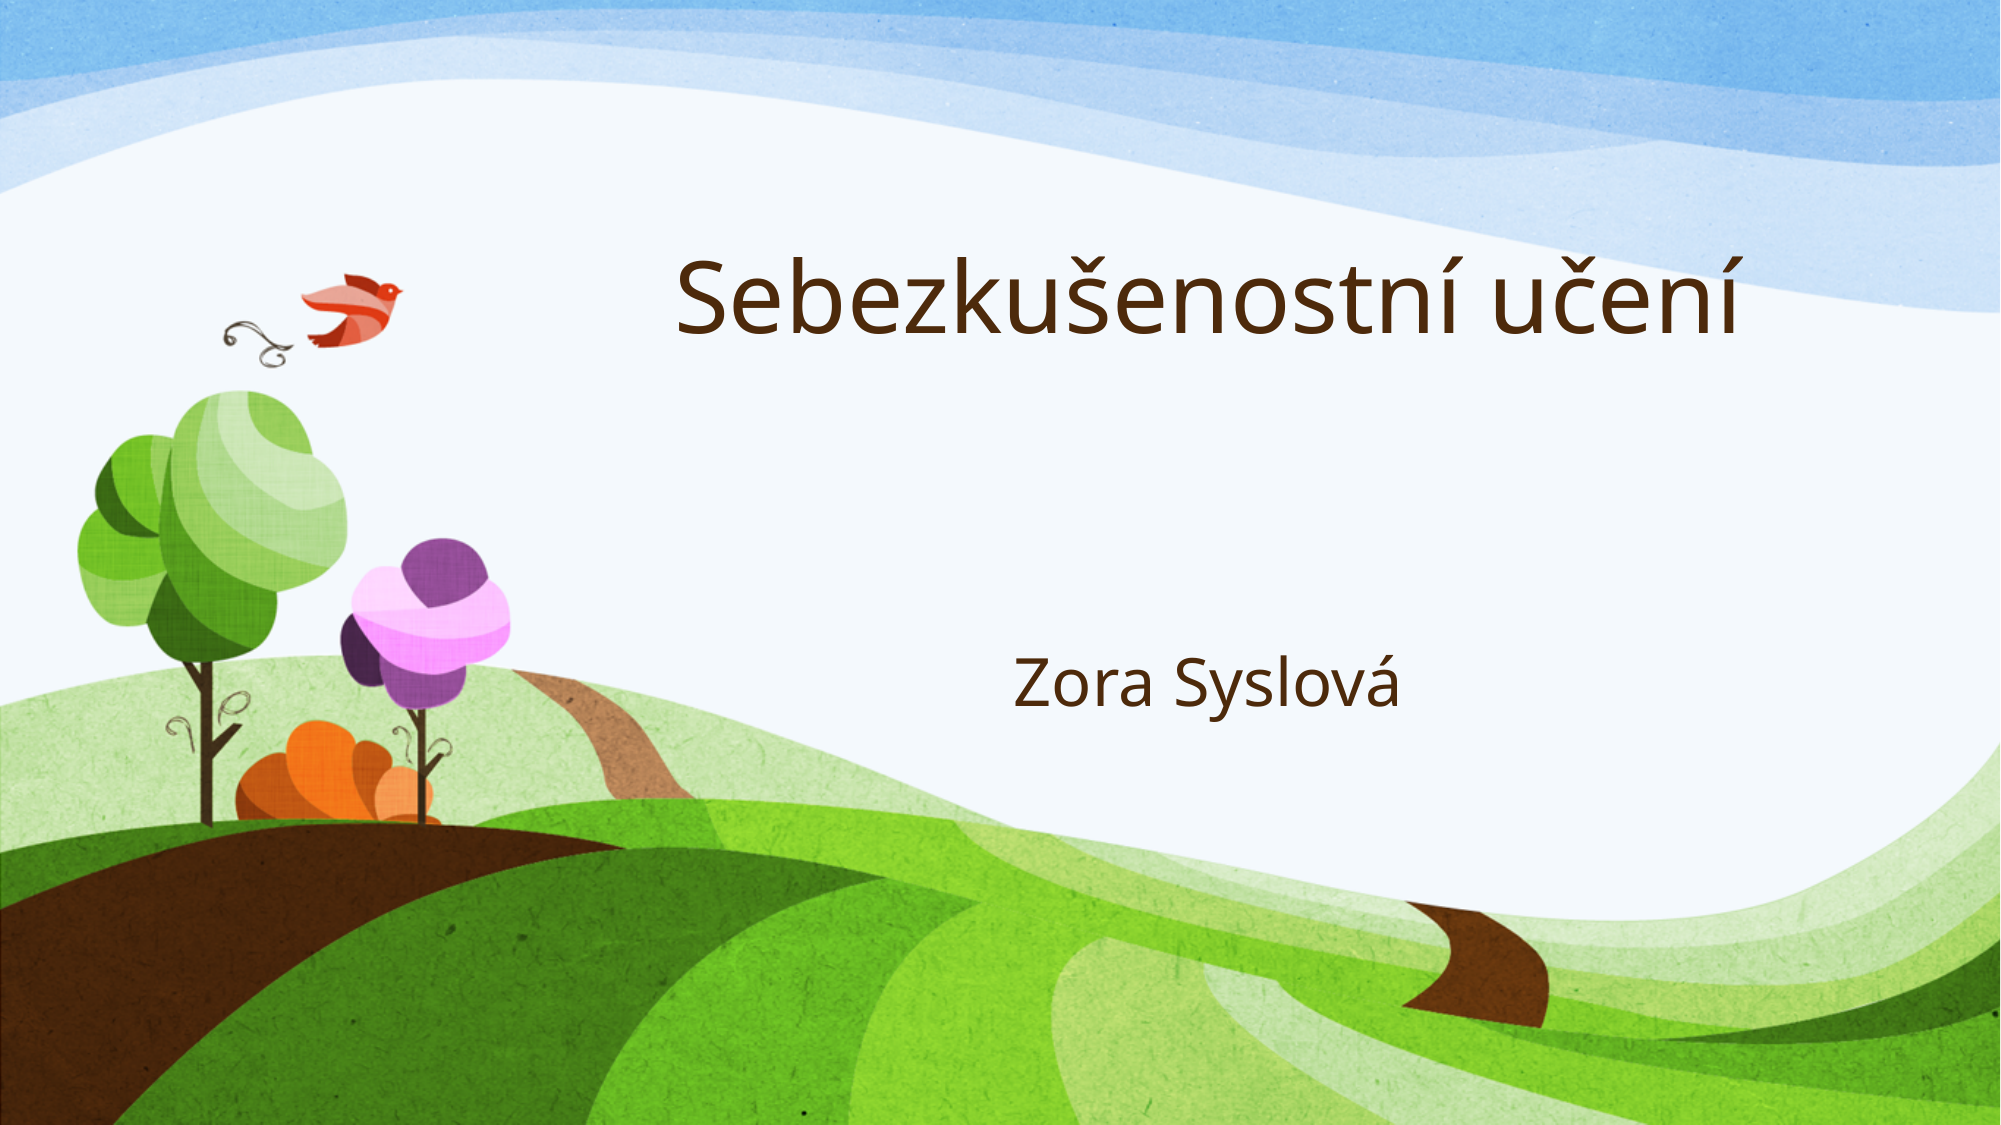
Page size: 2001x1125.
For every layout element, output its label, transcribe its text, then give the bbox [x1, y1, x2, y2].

picture [0, 0, 2001, 1125]
title Sebezkušenostní učení Zora Syslová [467, 90, 1950, 734]
